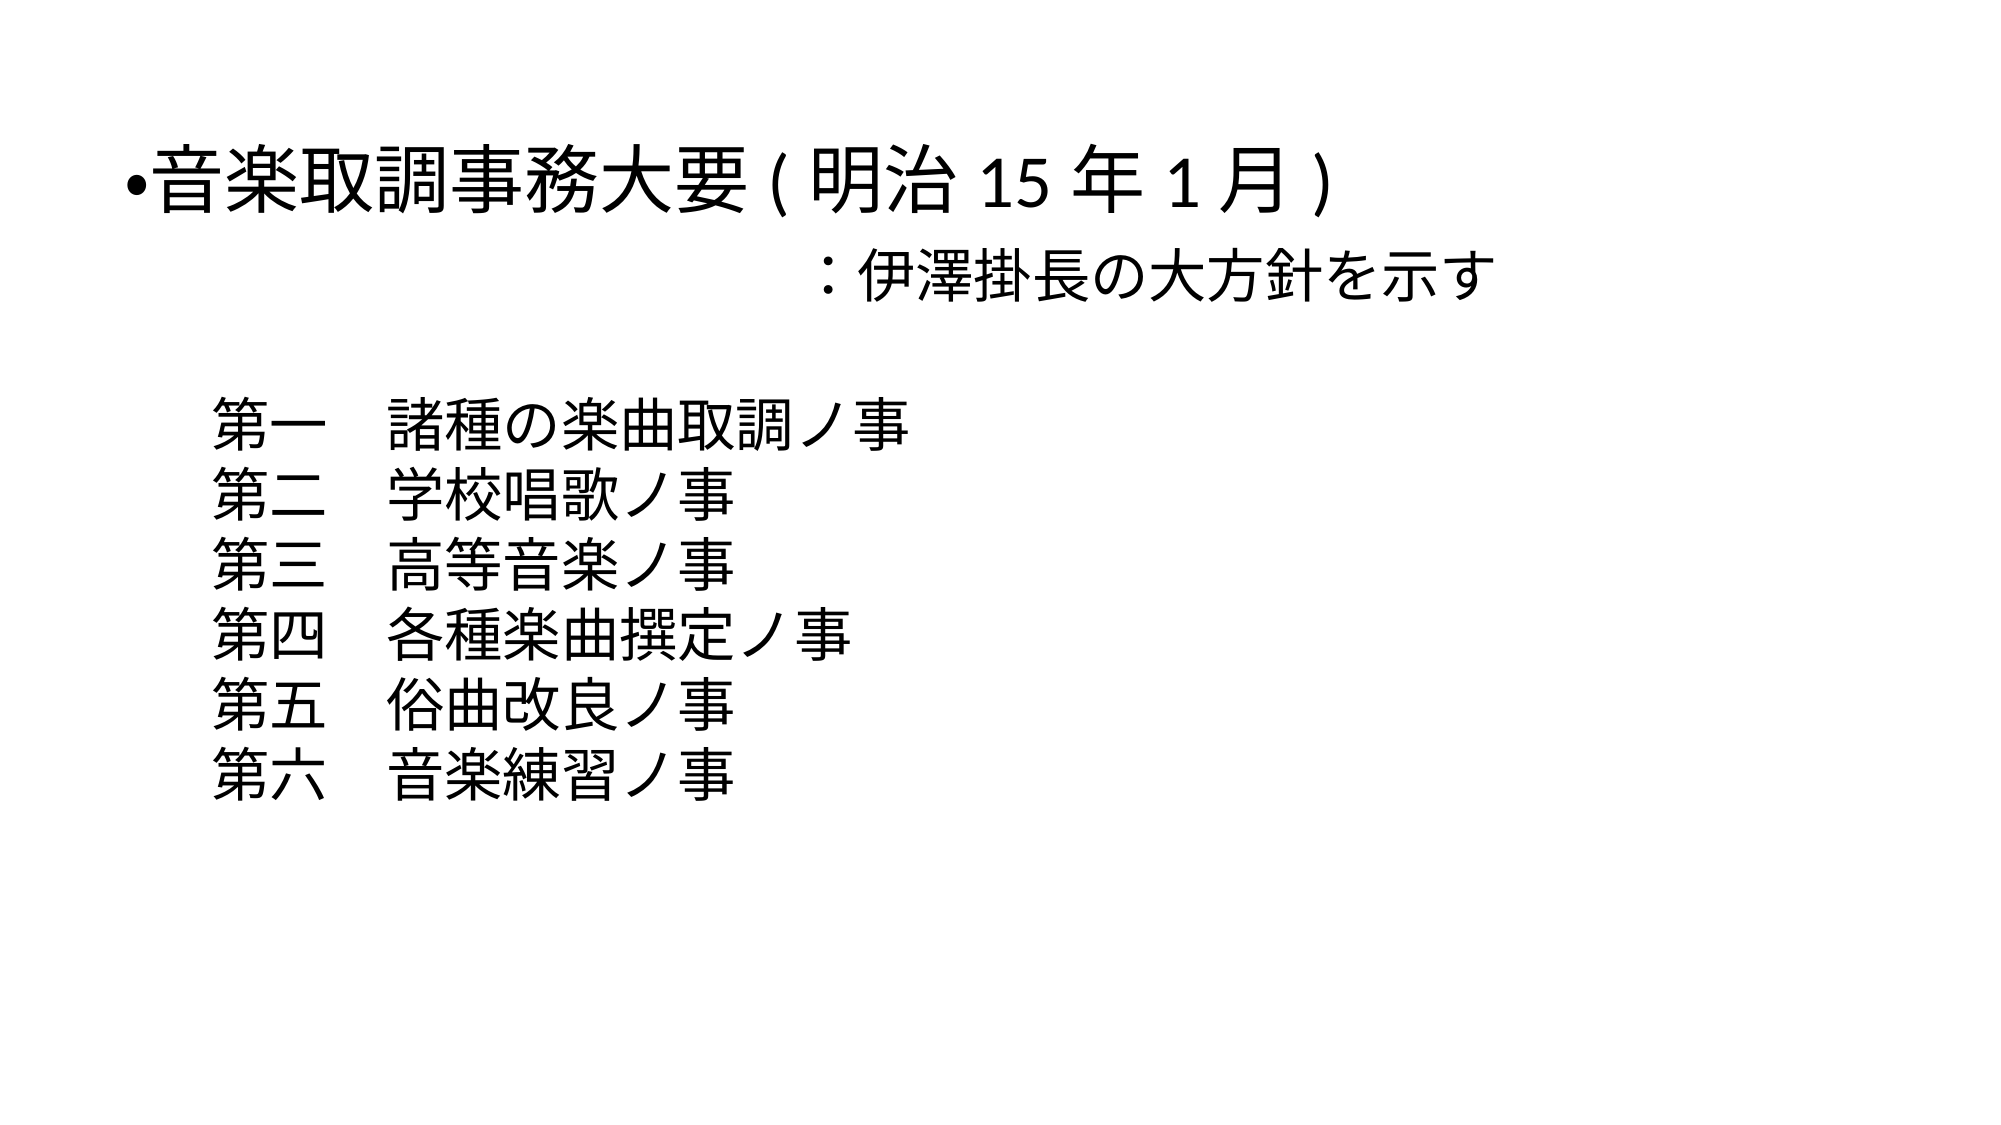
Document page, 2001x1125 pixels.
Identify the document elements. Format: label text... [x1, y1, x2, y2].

text_box 第一 諸種の楽曲取調ノ事 第二 学校唱歌ノ事 第三 高等音楽ノ事 第四 各種楽曲撰定ノ事 第五 俗曲改良ノ事 第六 音楽練習ノ事 [196, 381, 1735, 816]
text_box ・音楽取調事務大要(明治15年1月) ：伊澤掛長の大方針を示す [109, 124, 1597, 320]
